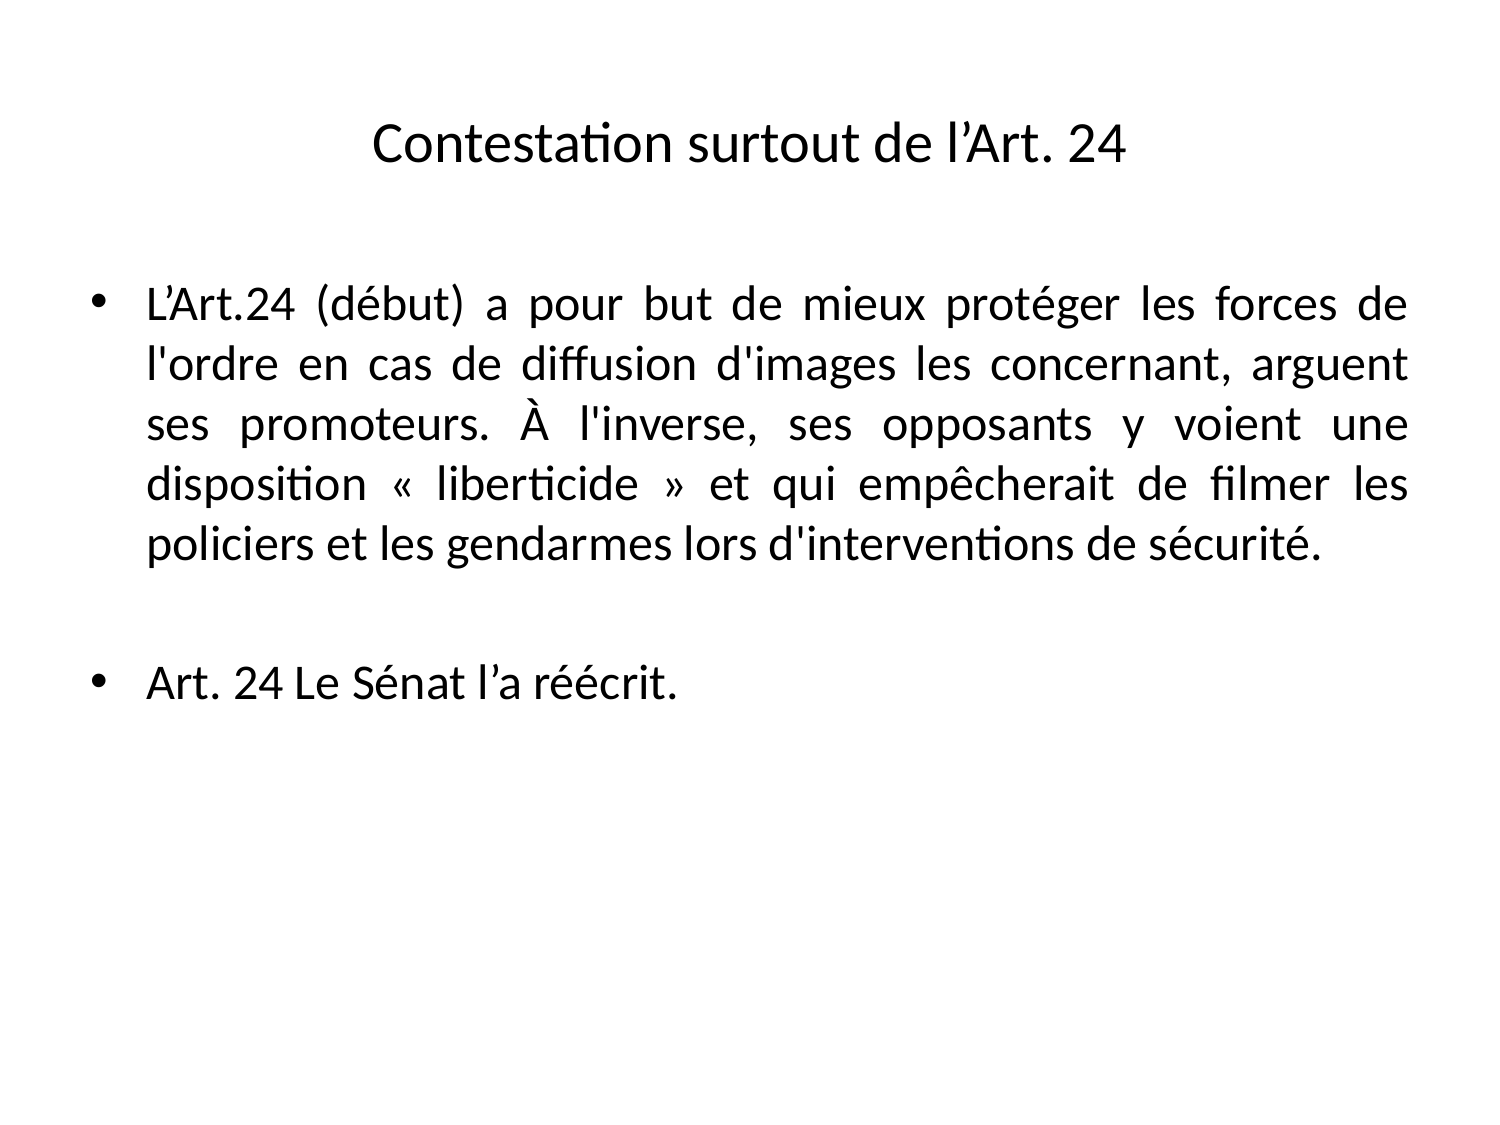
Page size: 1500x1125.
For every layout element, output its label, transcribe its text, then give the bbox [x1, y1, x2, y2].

title Contestation surtout de l’Art. 24 [75, 45, 1425, 233]
list L’Art.24 (début) a pour but de mieux protéger les forces de l'ordre en cas de diffusion d'images les concernant, arguent ses promoteurs. À l'inverse, ses opposants y voient une disposition « liberticide » et qui empêcherait de filmer les policiers et les gendarmes lors d'interventions de sécurité. Art. 24 Le Sénat l’a réécrit. [75, 262, 1425, 1005]
